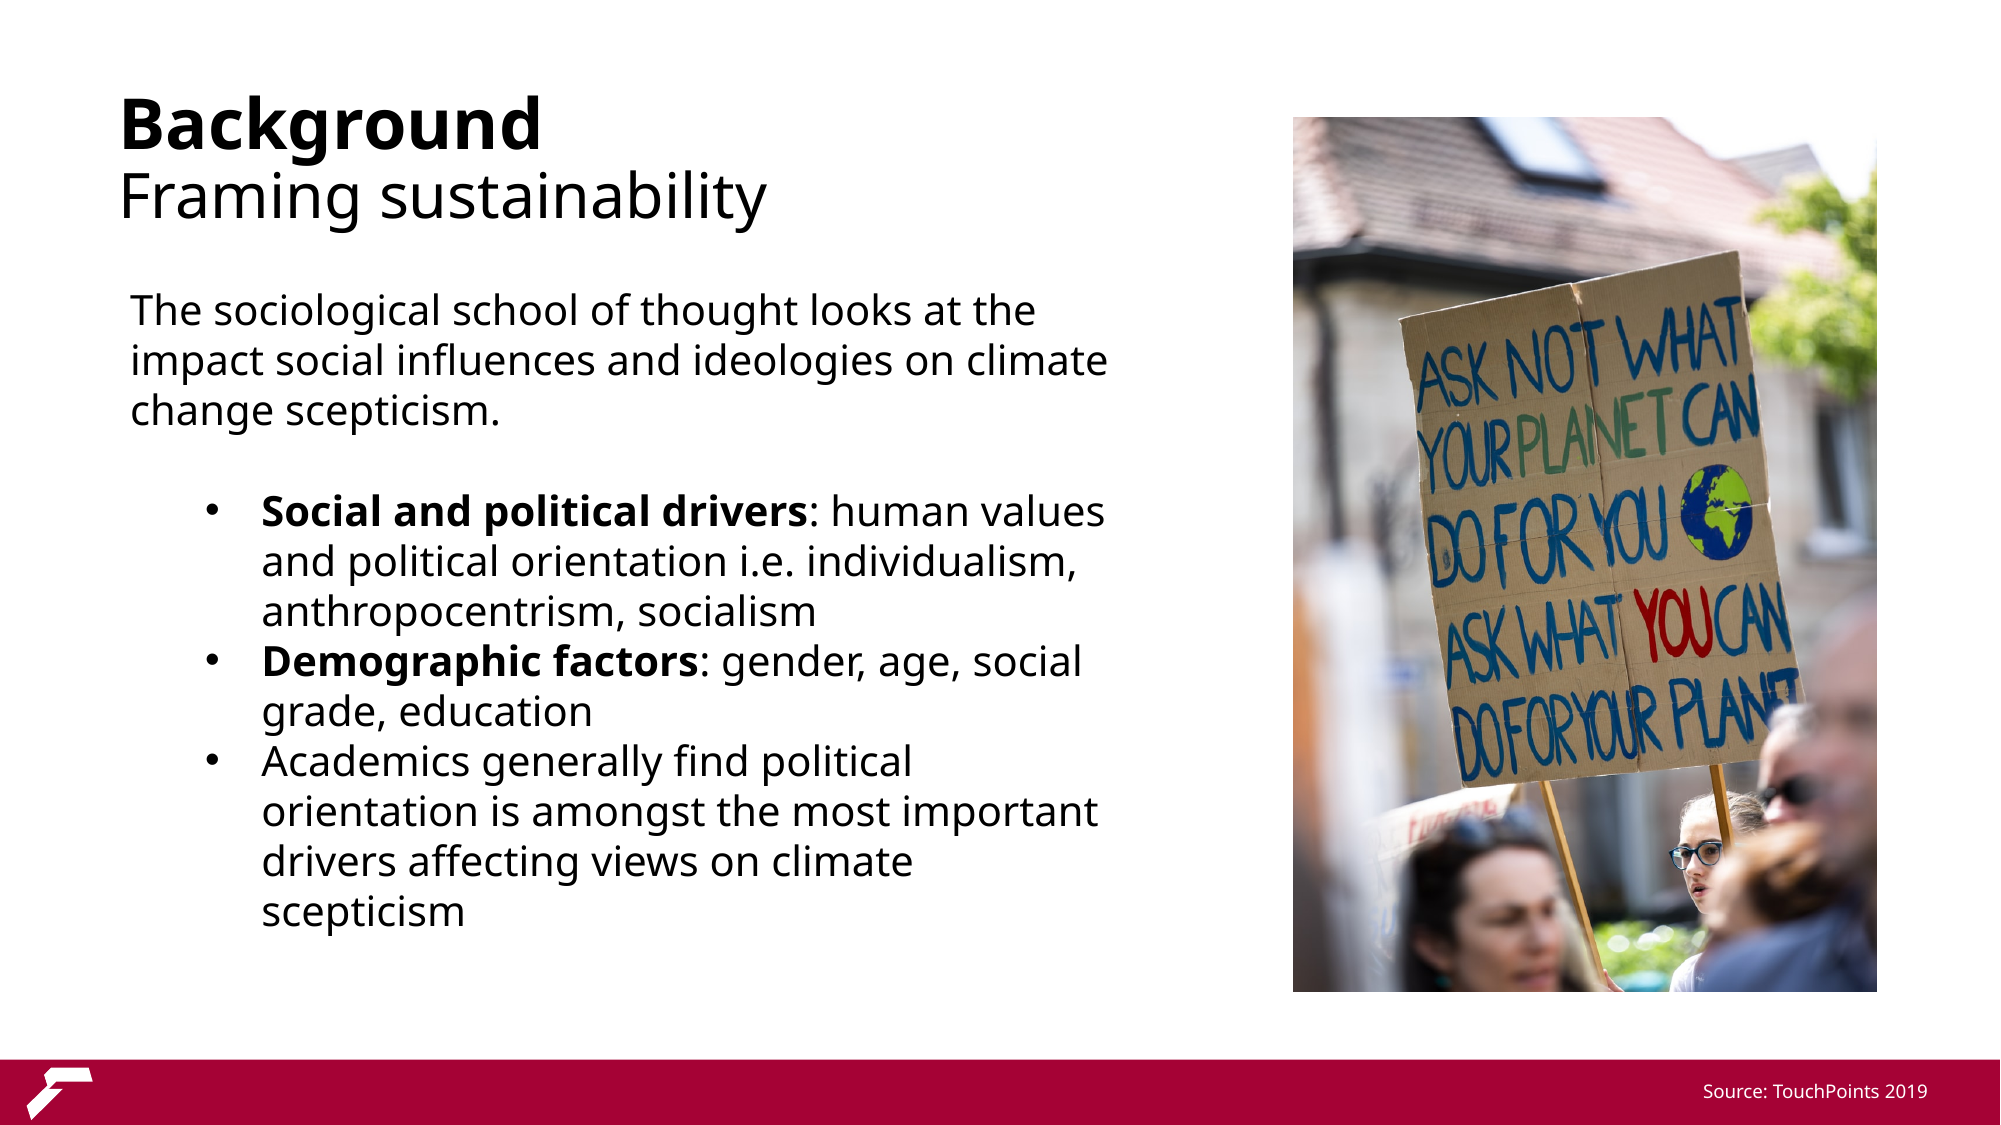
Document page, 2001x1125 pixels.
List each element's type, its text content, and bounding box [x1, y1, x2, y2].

picture [1293, 117, 1877, 992]
text_box The sociological school of thought looks at the impact social influences and ideologies on climate change scepticism. Social and political drivers: human values and political orientation i.e. individualism, anthropocentrism, socialism Demographic factors: gender, age, social grade, education Academics generally find political orientation is amongst the most important drivers affecting views on climate scepticism [115, 276, 1145, 942]
text_box Background Framing sustainability [118, 88, 1843, 234]
